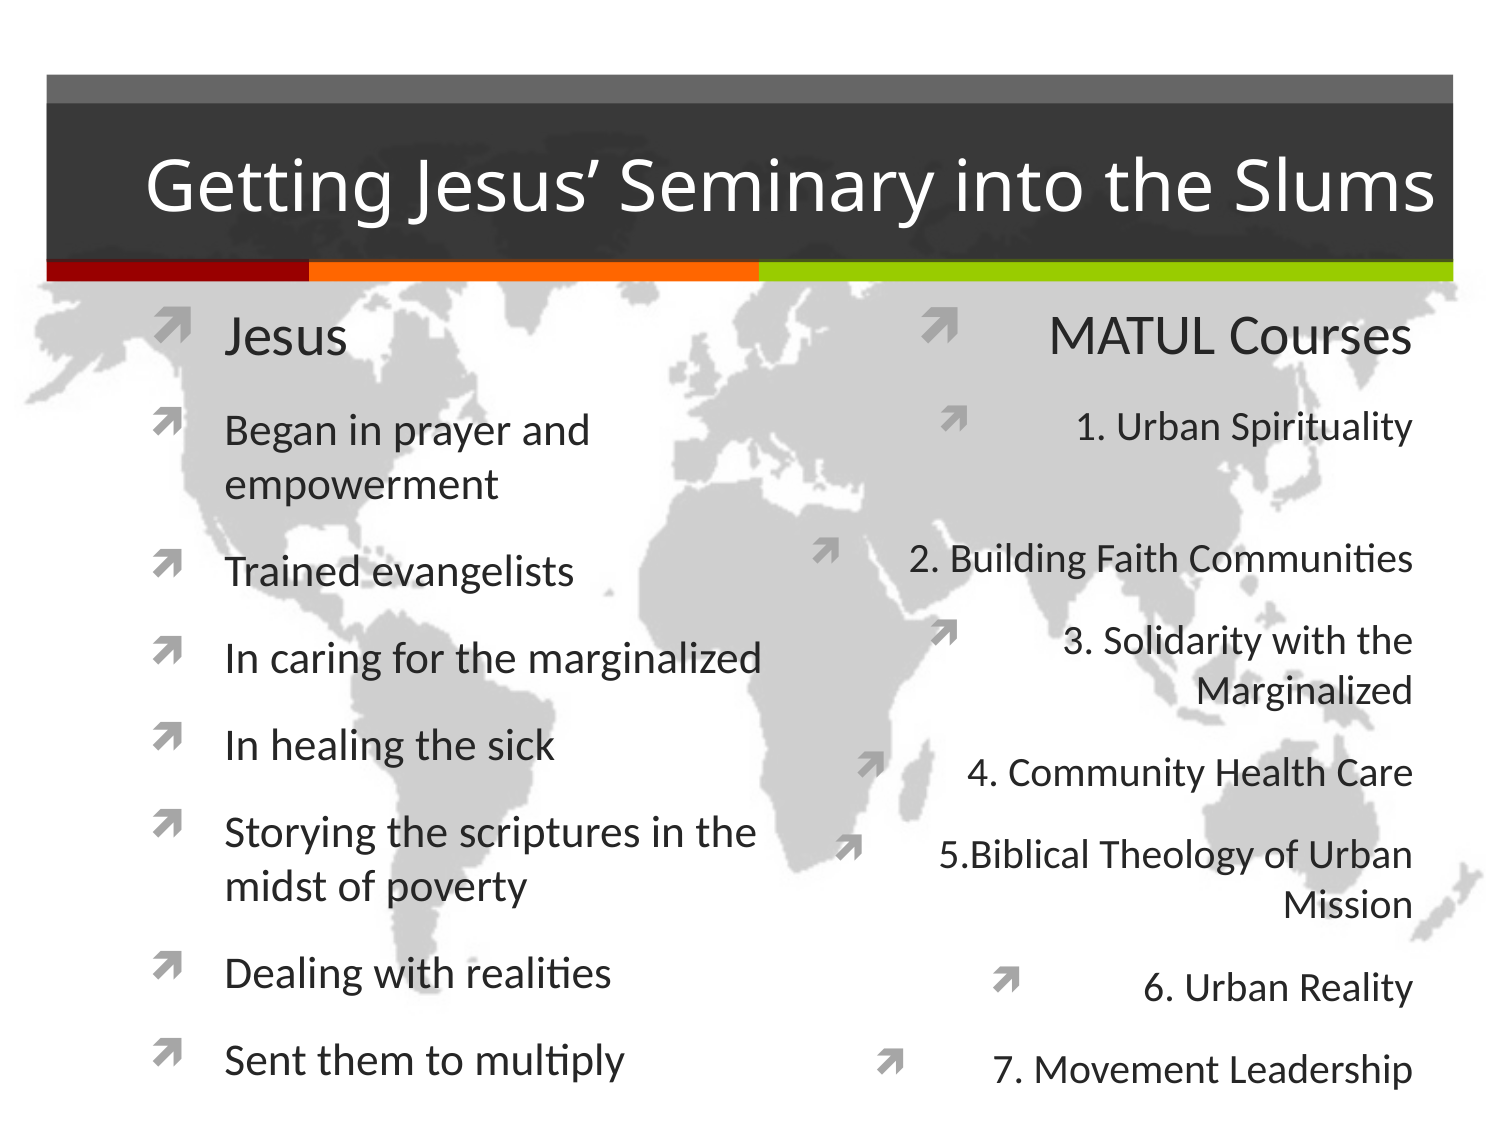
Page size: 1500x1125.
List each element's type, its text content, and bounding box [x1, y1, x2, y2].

title Getting Jesus’ Seminary into the Slums [46, 103, 1454, 263]
list MATUL Courses 1. Urban Spirituality 2. Building Faith Communities 3. Solidarity with the Marginalized 4. Community Health Care 5.Biblical Theology of Urban Mission 6. Urban Reality 7. Movement Leadership [783, 289, 1429, 1100]
list Jesus Began in prayer and empowerment Trained evangelists In caring for the marginalized In healing the sick Storying the scriptures in the midst of poverty Dealing with realities Sent them to multiply [134, 289, 783, 1100]
